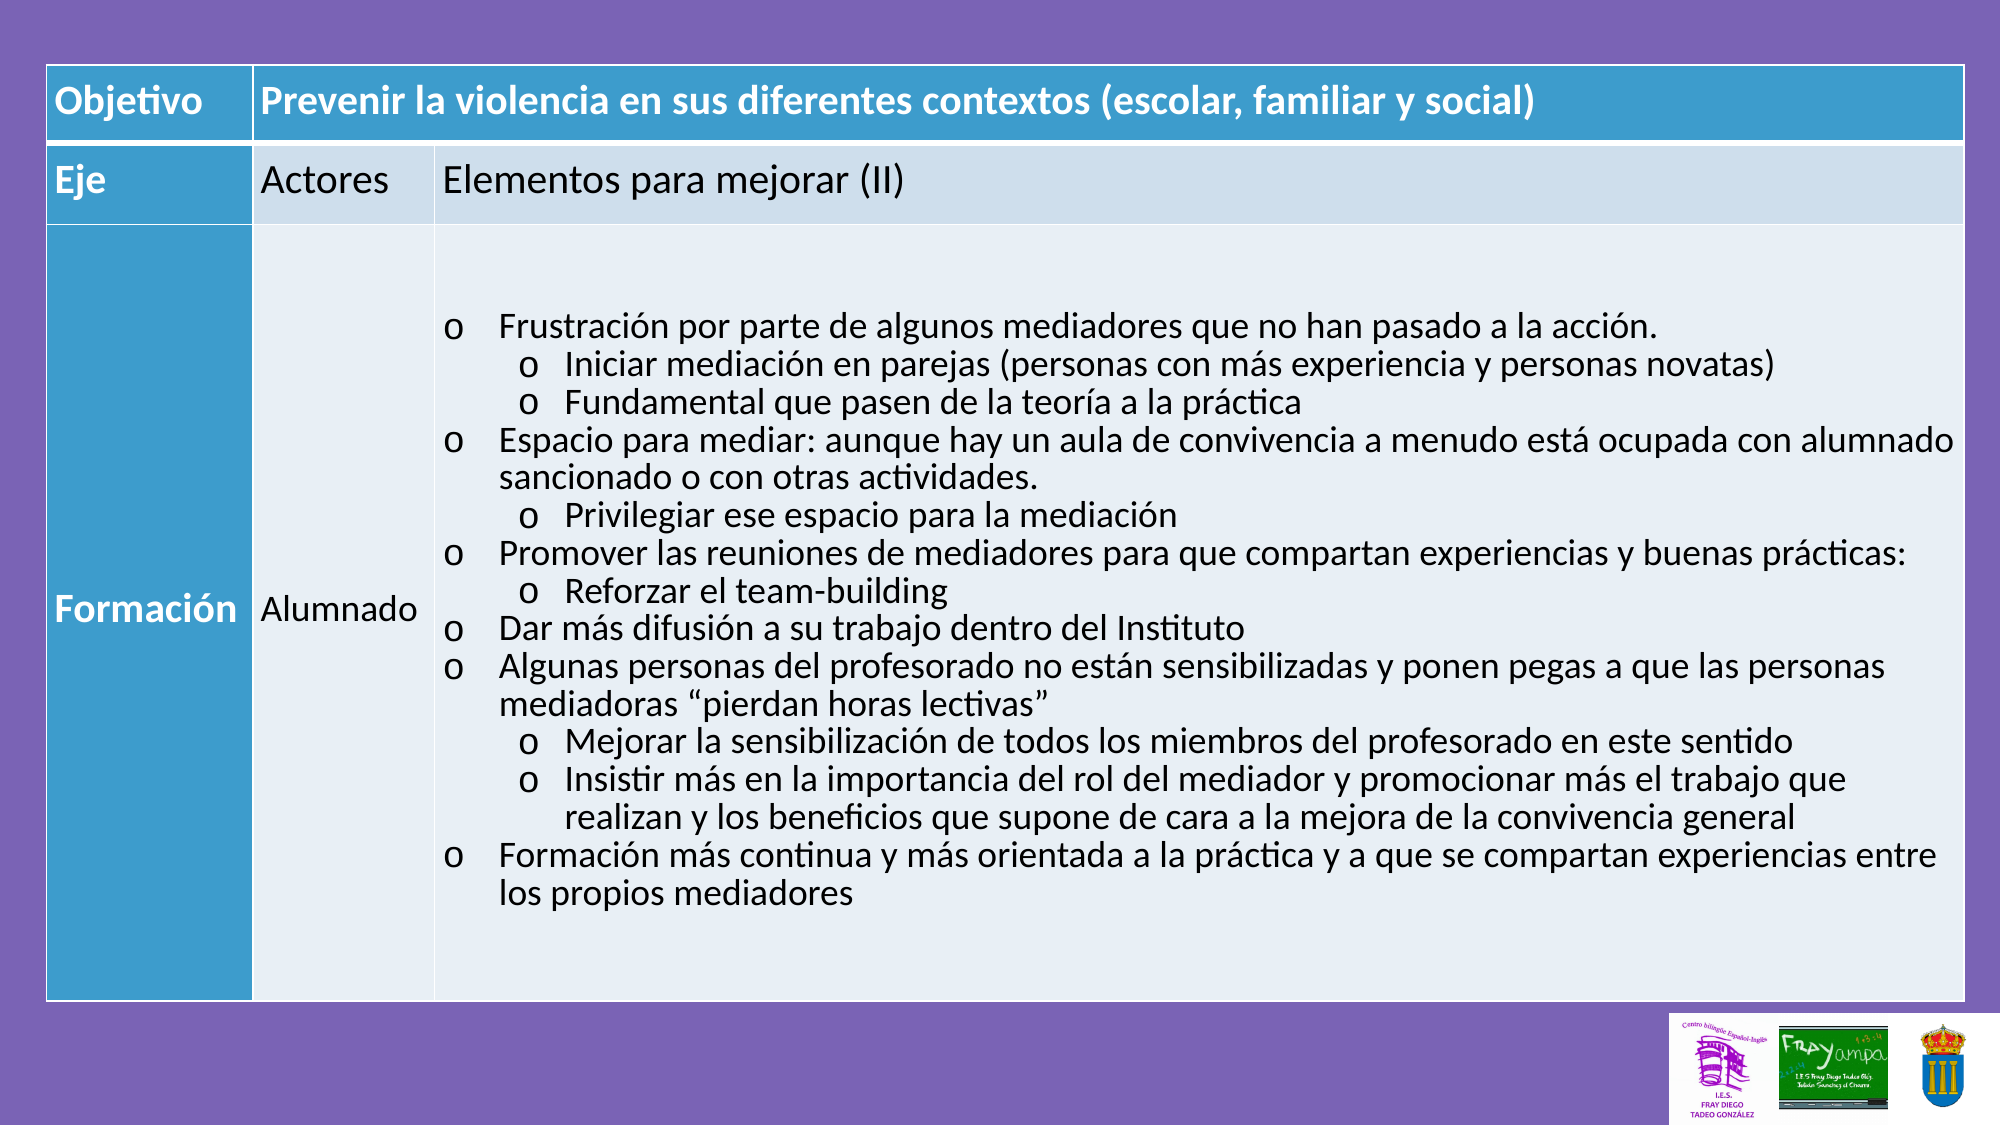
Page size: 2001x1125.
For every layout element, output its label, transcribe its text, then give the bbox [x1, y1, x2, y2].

table_cell Elementos para mejorar (II) [435, 146, 1963, 224]
table_header Objetivo [47, 66, 252, 140]
table_cell Eje [47, 146, 252, 224]
table_cell Actores [254, 146, 434, 224]
table_cell Frustración por parte de algunos mediadores que no han pasado a la acción. Iniciar mediación en parejas (personas con más experiencia y personas novatas) Fundamental que pasen de la teoría a la práctica Espacio para mediar: aunque hay un aula de convivencia a menudo está ocupada con alumnado sancionado o con otras actividades. Privilegiar ese espacio para la mediación Promover las reuniones de mediadores para que compartan experiencias y buenas prácticas: Reforzar el team-building Dar más difusión a su trabajo dentro del Instituto Algunas personas del profesorado no están sensibilizadas y ponen pegas a que las personas mediadoras “pierdan horas lectivas” Mejorar la sensibilización de todos los miembros del profesorado en este sentido Insistir más en la importancia del rol del mediador y promocionar más el trabajo que realizan y los beneficios que supone de cara a la mejora de la convivencia general Formación más continua y más orientada a la práctica y a que se compartan experiencias entre los propios mediadores [435, 225, 1963, 1000]
table_cell Alumnado [254, 225, 434, 1000]
table_cell Formación [47, 225, 252, 1000]
table_header Prevenir la violencia en sus diferentes contextos (escolar, familiar y social) [254, 66, 1963, 140]
picture [1669, 1013, 2000, 1125]
